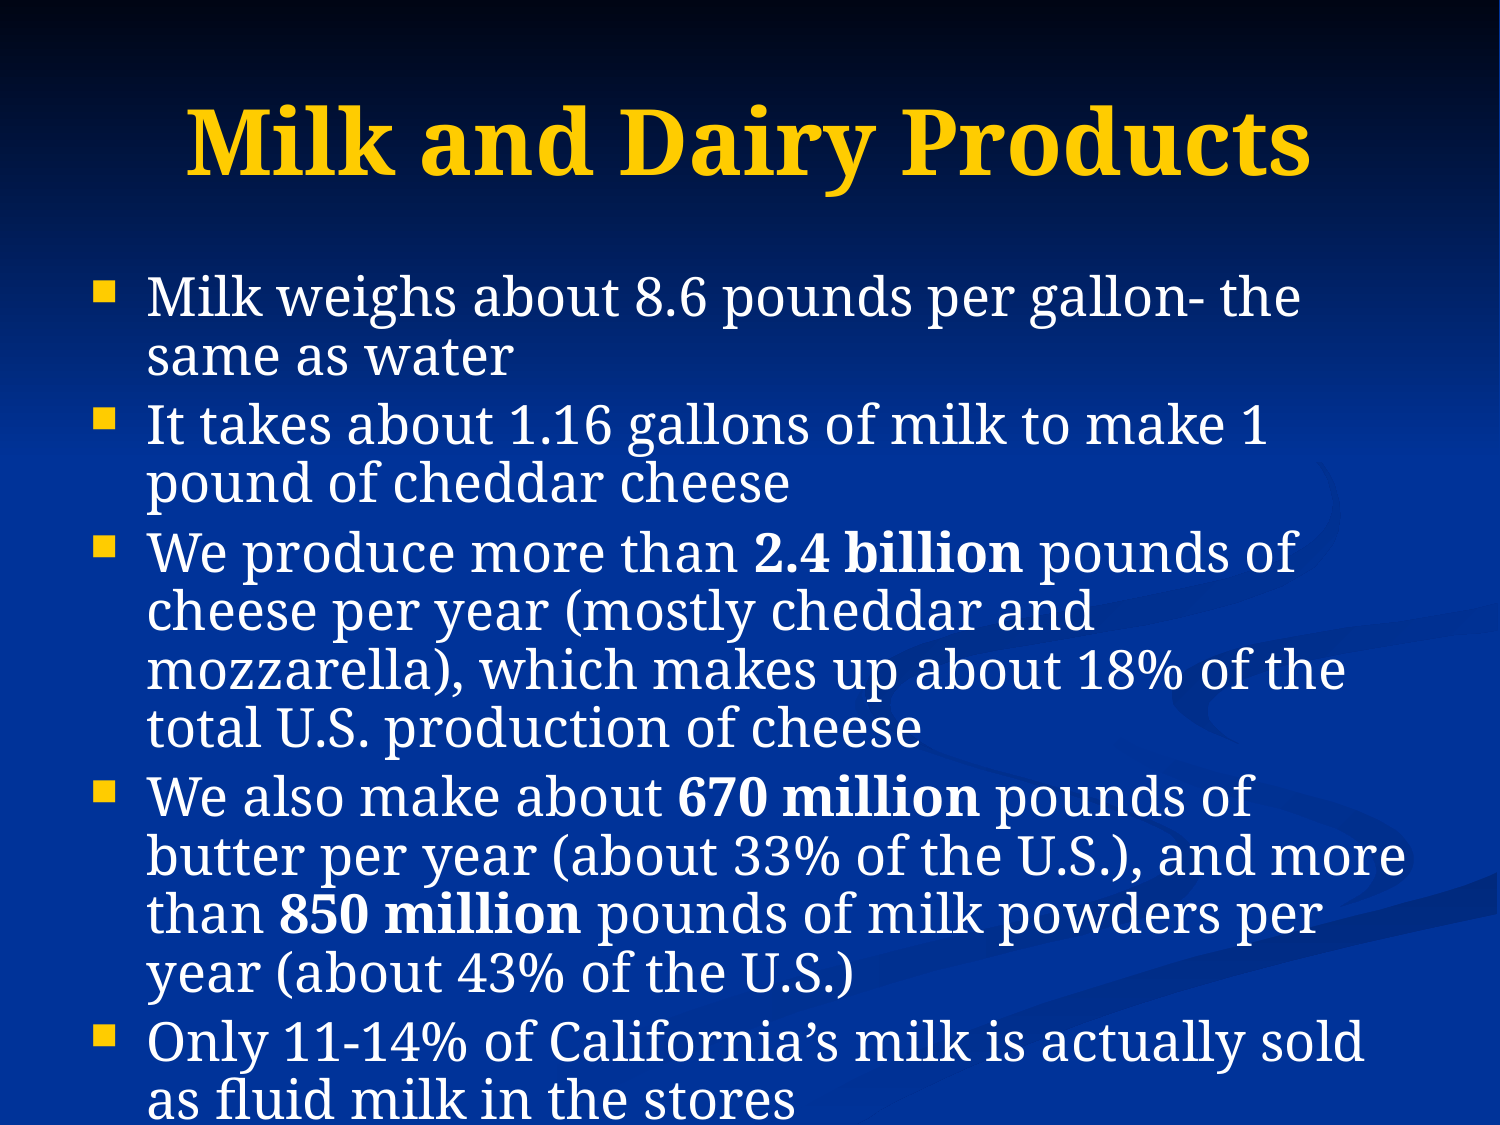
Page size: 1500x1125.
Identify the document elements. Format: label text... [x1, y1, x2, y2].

title Milk and Dairy Products [75, 45, 1425, 233]
list Milk weighs about 8.6 pounds per gallon- the same as water It takes about 1.16 gallons of milk to make 1 pound of cheddar cheese We produce more than 2.4 billion pounds of cheese per year (mostly cheddar and mozzarella), which makes up about 18% of the total U.S. production of cheese We also make about 670 million pounds of butter per year (about 33% of the U.S.), and more than 850 million pounds of milk powders per year (about 43% of the U.S.) Only 11-14% of California’s milk is actually sold as fluid milk in the stores [75, 262, 1425, 1005]
